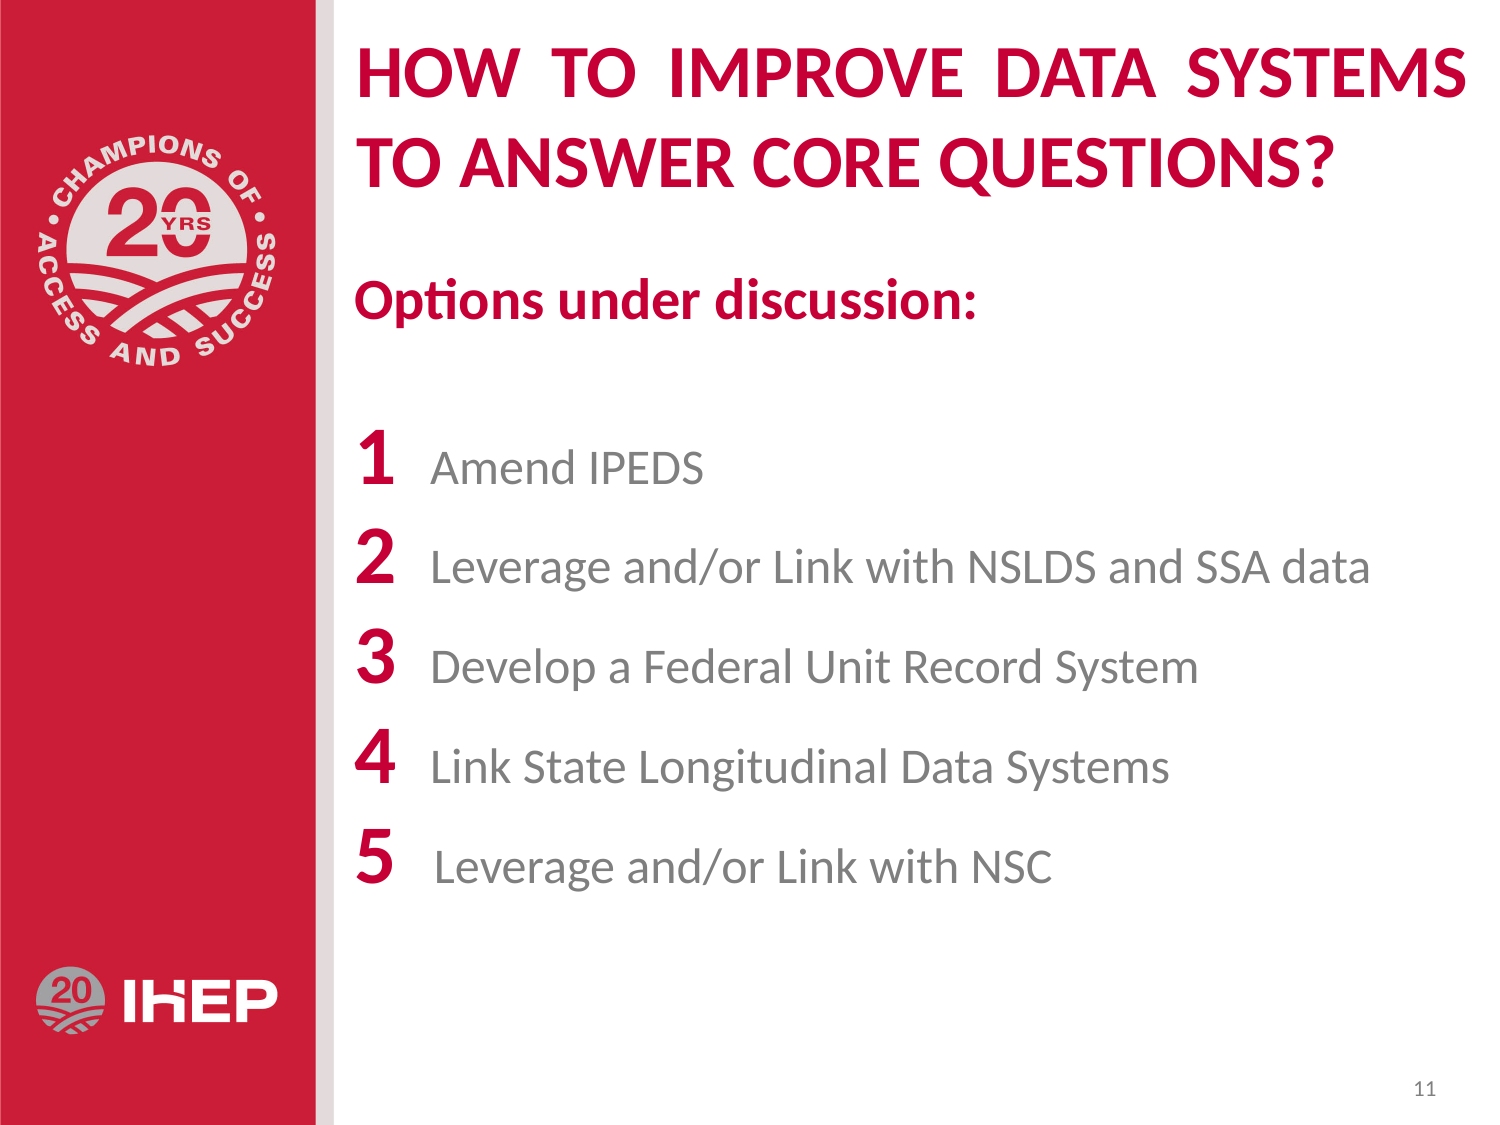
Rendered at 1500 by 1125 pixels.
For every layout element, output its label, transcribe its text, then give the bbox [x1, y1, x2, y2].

title HOW TO IMPROVE DATA SYSTEMS TO ANSWER CORE QUESTIONS? [341, 14, 1484, 223]
text_box 11 [1349, 1049, 1500, 1125]
text_box Options under discussion: 1 Amend IPEDS 2 Leverage and/or Link with NSLDS and SSA data 3 Develop a Federal Unit Record System 4 Link State Longitudinal Data Systems 5 Leverage and/or Link with NSC [339, 253, 1482, 968]
picture [0, 0, 1500, 1125]
